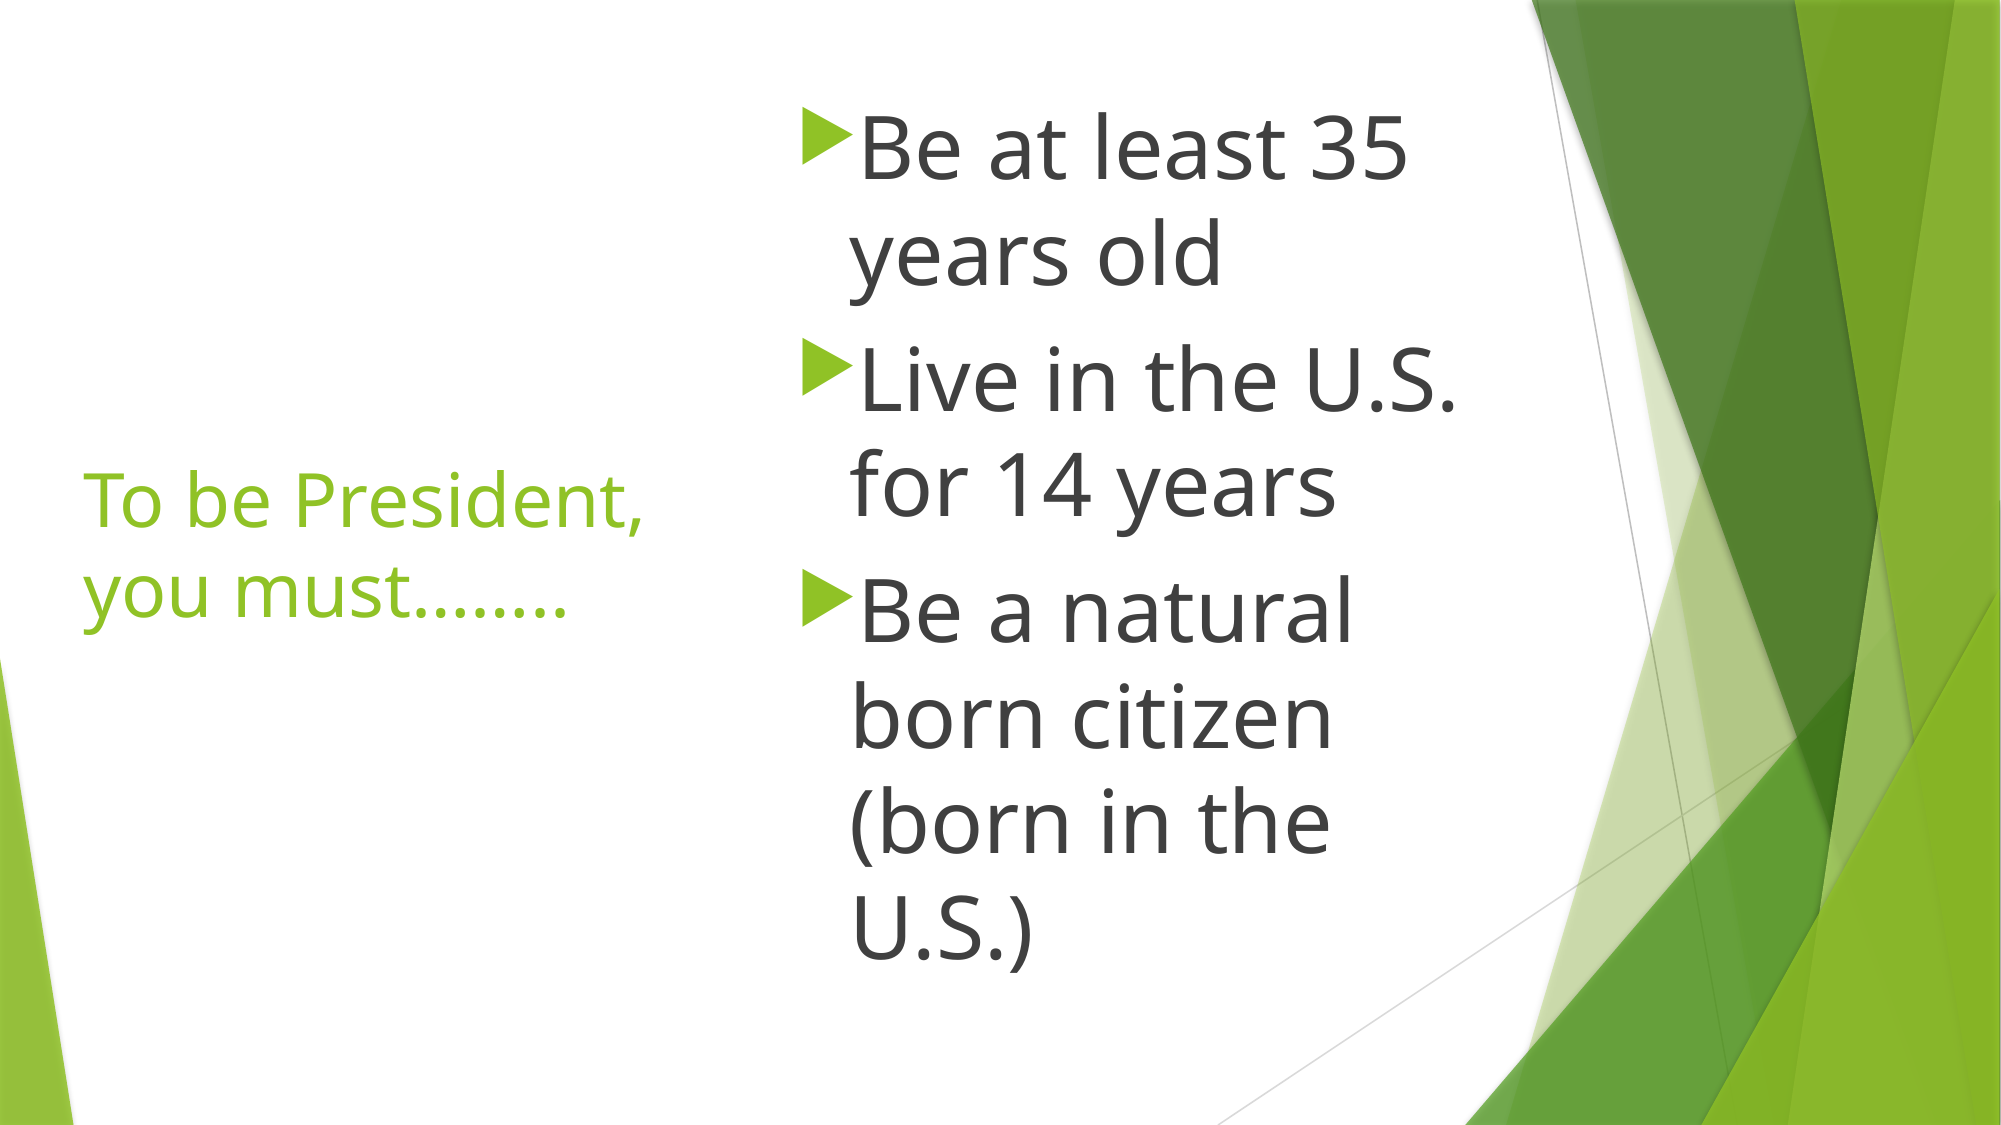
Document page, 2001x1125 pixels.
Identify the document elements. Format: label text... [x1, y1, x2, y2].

title To be President, you must…….. [68, 24, 669, 640]
list Be at least 35 years old Live in the U.S. for 14 years Be a natural born citizen (born in the U.S.) [780, 84, 1522, 991]
